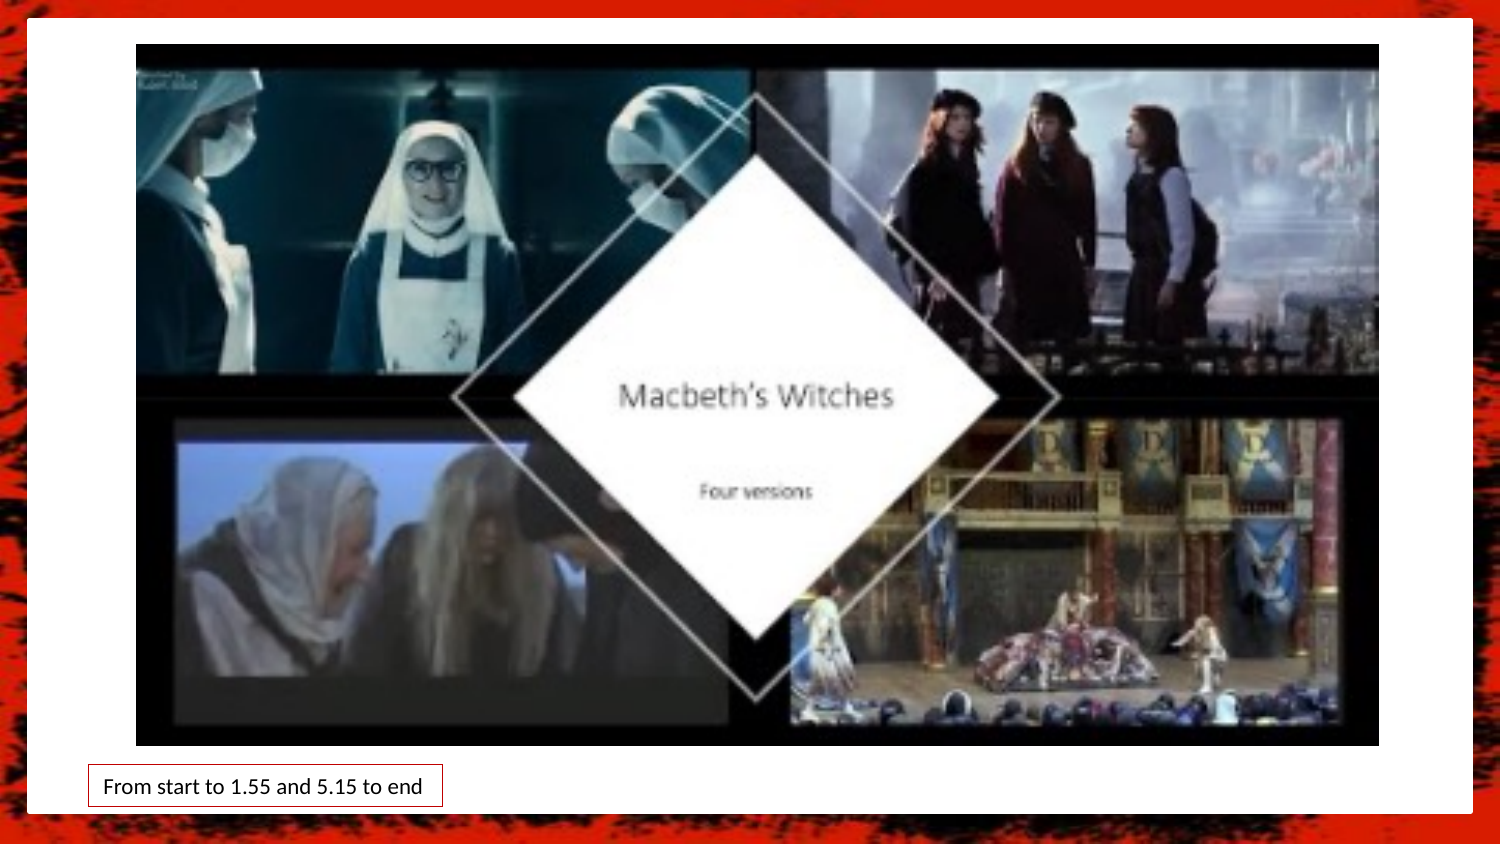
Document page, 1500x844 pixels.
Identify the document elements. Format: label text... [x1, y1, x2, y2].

picture [0, 0, 1500, 844]
text_box From start to 1.55 and 5.15 to end [88, 764, 443, 807]
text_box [135, 43, 1380, 747]
